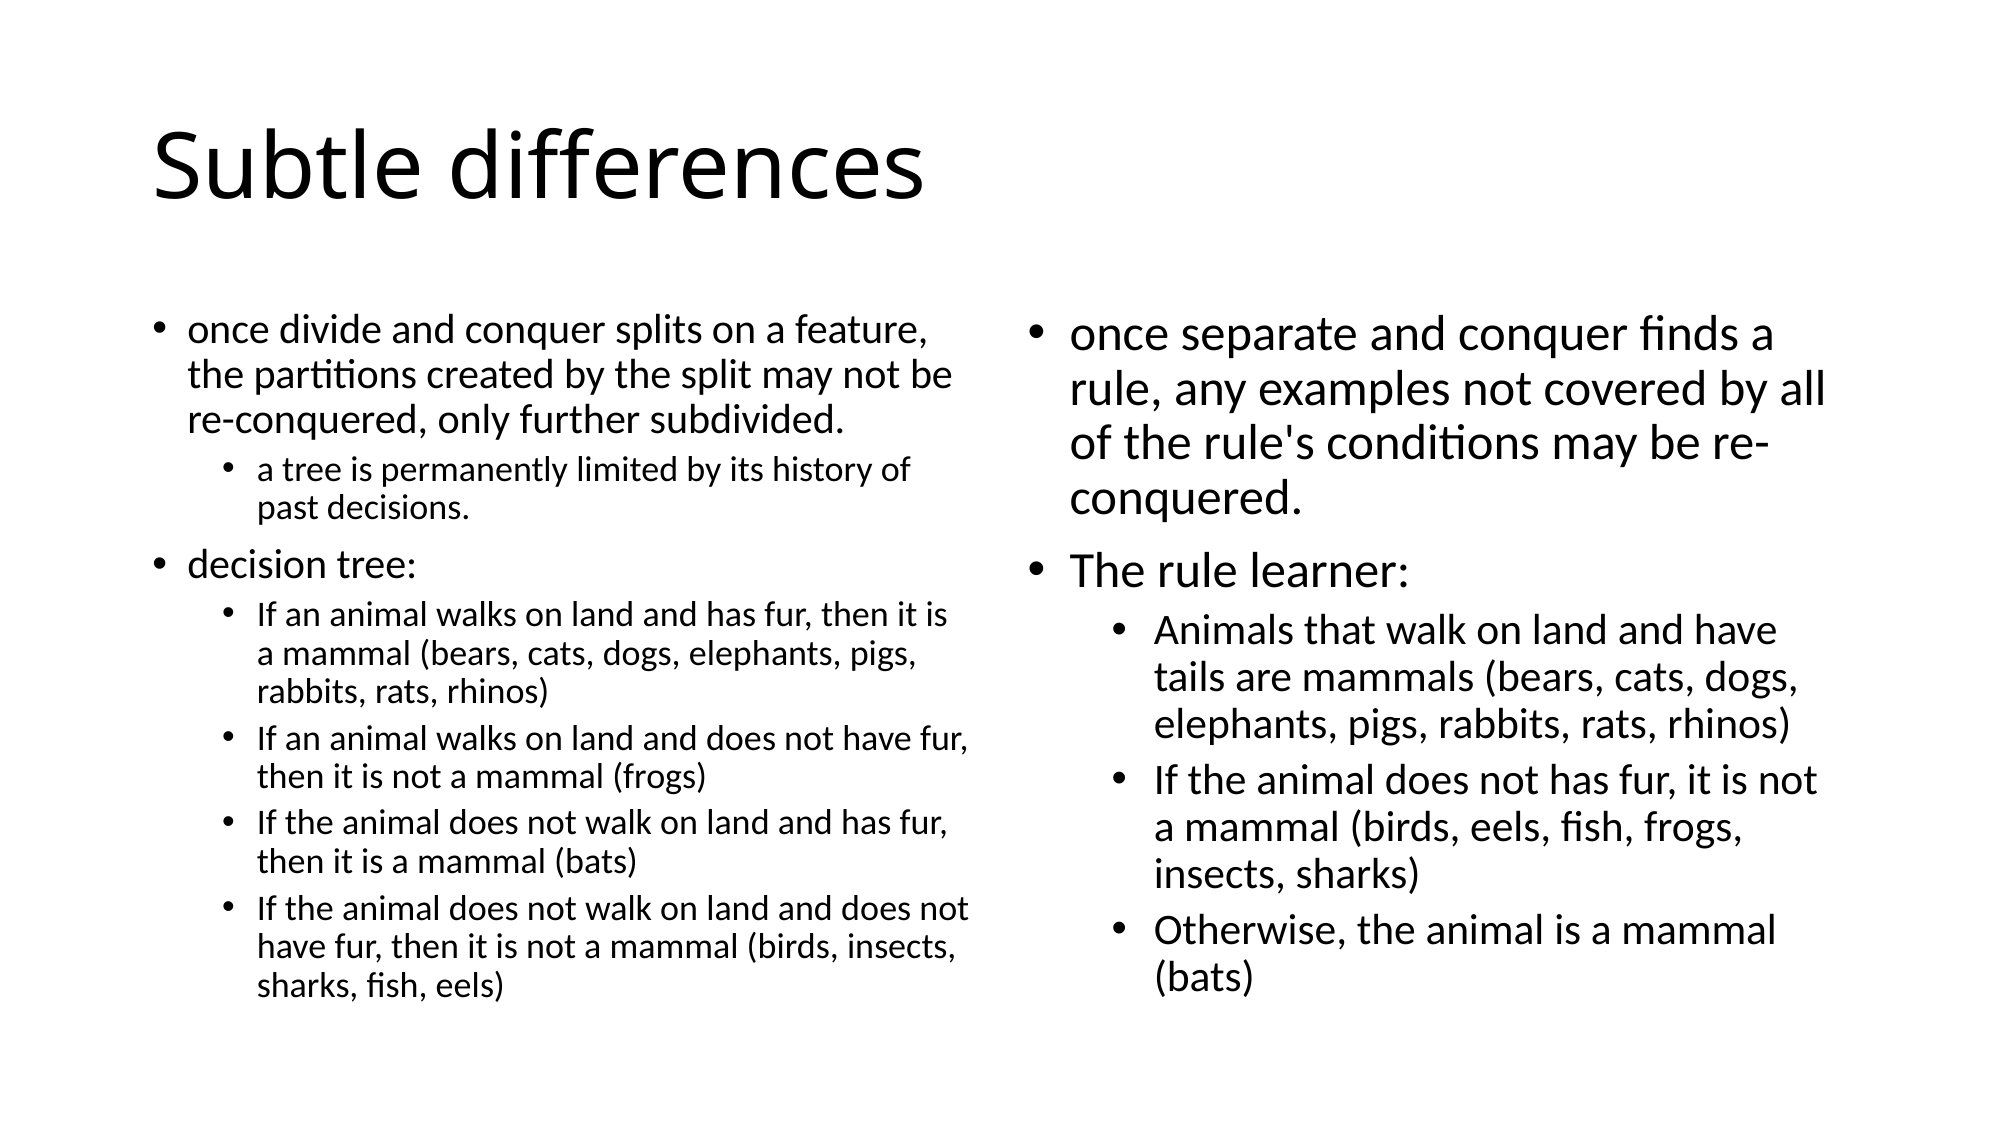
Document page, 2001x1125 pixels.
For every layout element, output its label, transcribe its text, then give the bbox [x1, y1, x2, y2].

list once separate and conquer finds a rule, any examples not covered by all of the rule's conditions may be re-conquered. The rule learner: Animals that walk on land and have tails are mammals (bears, cats, dogs, elephants, pigs, rabbits, rats, rhinos) If the animal does not has fur, it is not a mammal (birds, eels, fish, frogs, insects, sharks) Otherwise, the animal is a mammal (bats) [1012, 299, 1863, 1014]
list once divide and conquer splits on a feature, the partitions created by the split may not be re-conquered, only further subdivided. a tree is permanently limited by its history of past decisions. decision tree: If an animal walks on land and has fur, then it is a mammal (bears, cats, dogs, elephants, pigs, rabbits, rats, rhinos) If an animal walks on land and does not have fur, then it is not a mammal (frogs) If the animal does not walk on land and has fur, then it is a mammal (bats) If the animal does not walk on land and does not have fur, then it is not a mammal (birds, insects, sharks, fish, eels) [137, 299, 988, 1014]
title Subtle differences [137, 59, 1863, 278]
